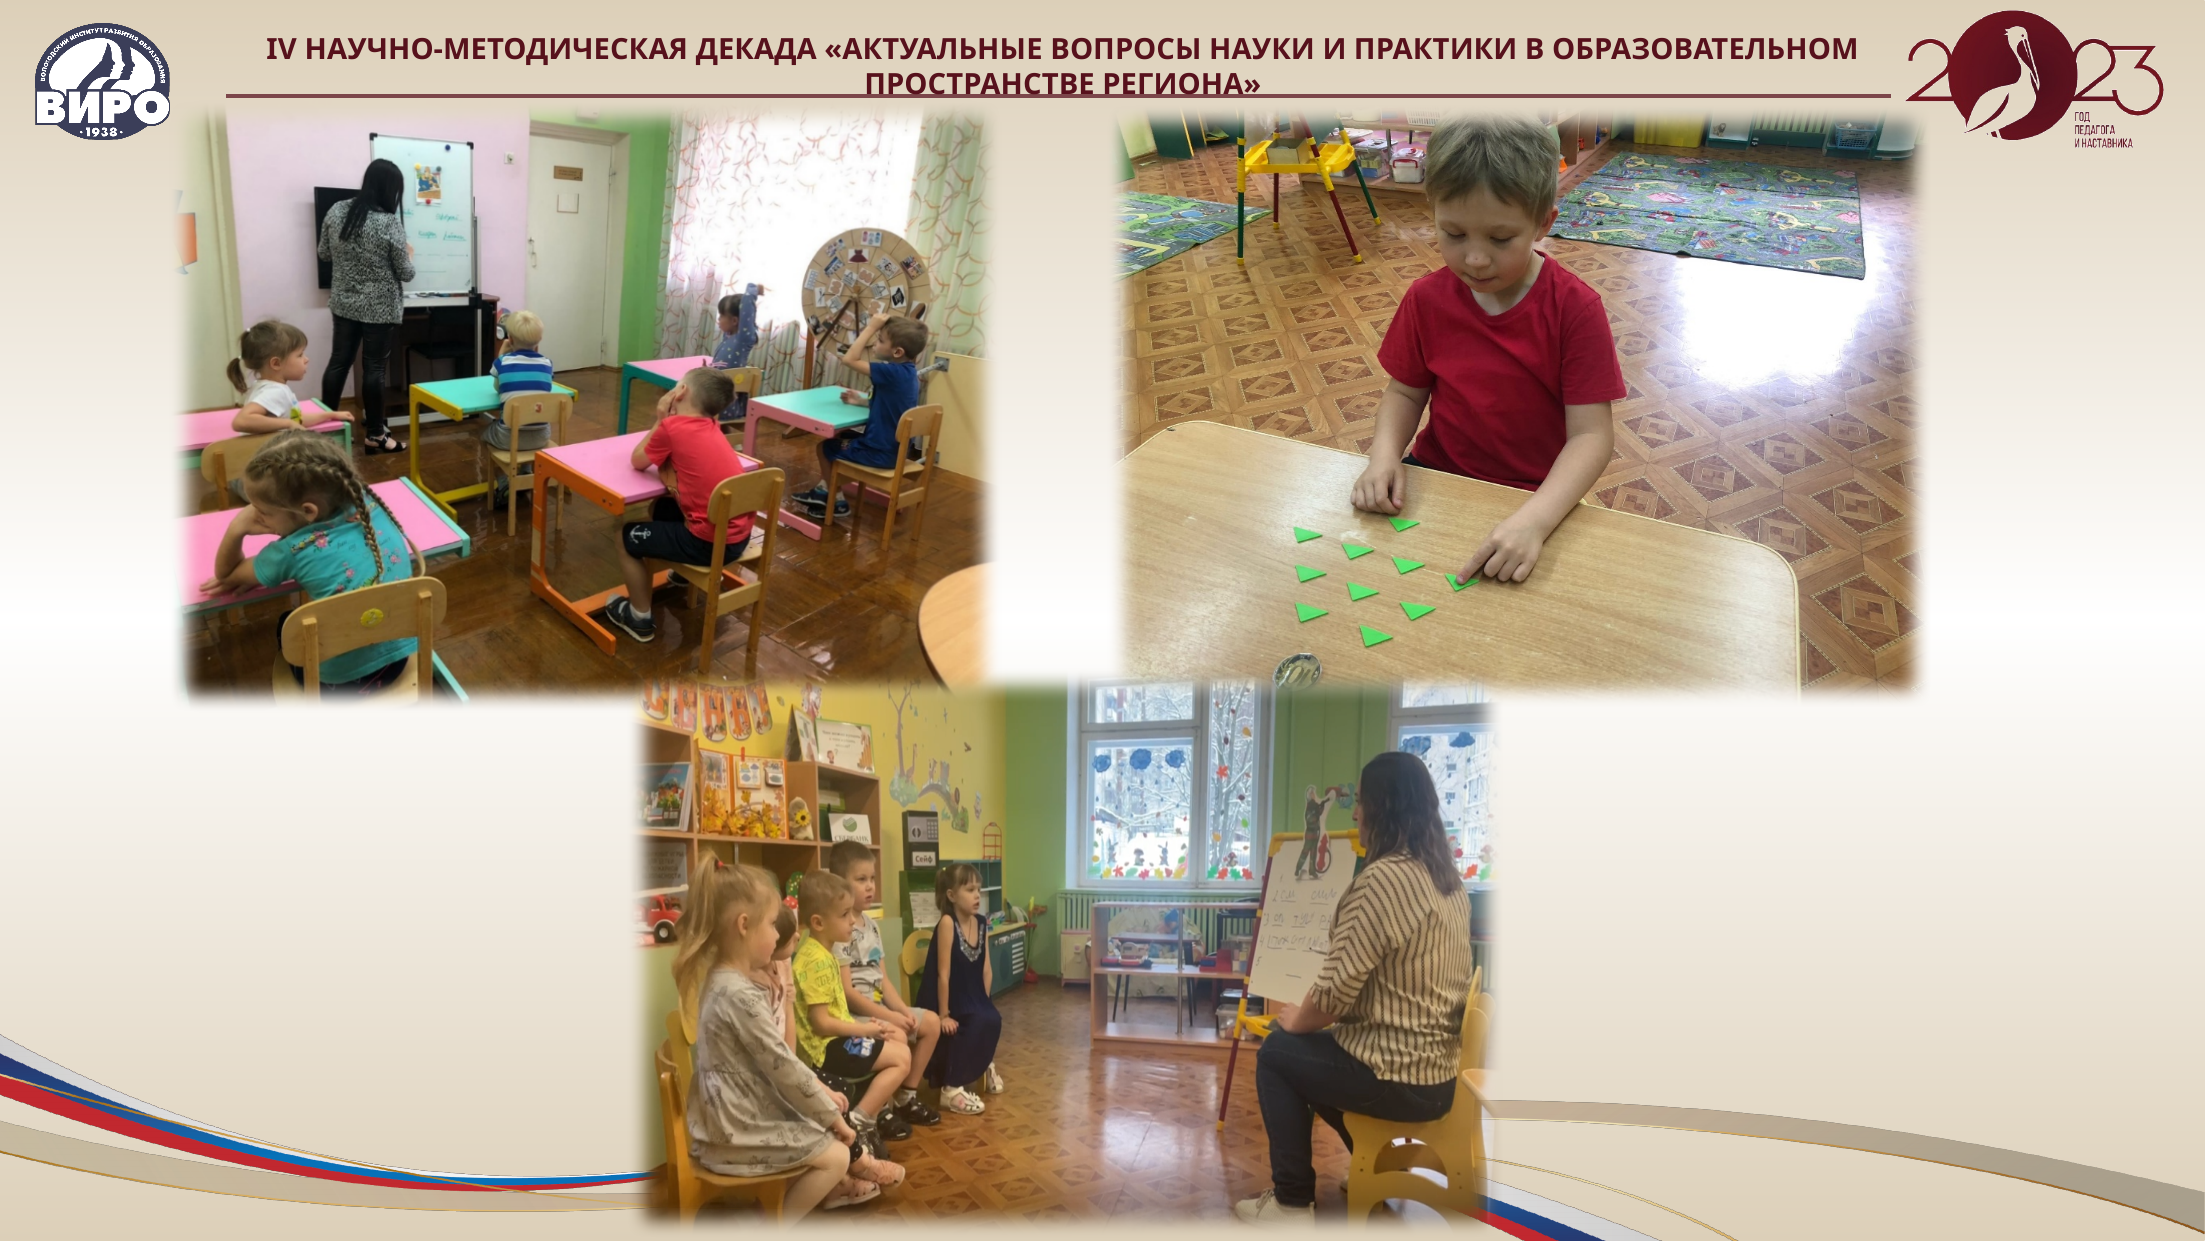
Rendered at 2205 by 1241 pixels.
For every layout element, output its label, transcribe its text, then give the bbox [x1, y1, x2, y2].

text_box IV НАУЧНО-МЕТОДИЧЕСКАЯ ДЕКАДА «АКТУАЛЬНЫЕ ВОПРОСЫ НАУКИ И ПРАКТИКИ В ОБРАЗОВАТЕЛЬНОМ ПРОСТРАНСТВЕ РЕГИОНА» [248, 97, 1878, 108]
picture [0, 3, 2205, 1241]
text_box IV НАУЧНО-МЕТОДИЧЕСКАЯ ДЕКАДА «АКТУАЛЬНЫЕ ВОПРОСЫ НАУКИ И ПРАКТИКИ В ОБРАЗОВАТЕЛЬНОМ ПРОСТРАНСТВЕ РЕГИОНА» [248, 23, 1878, 95]
